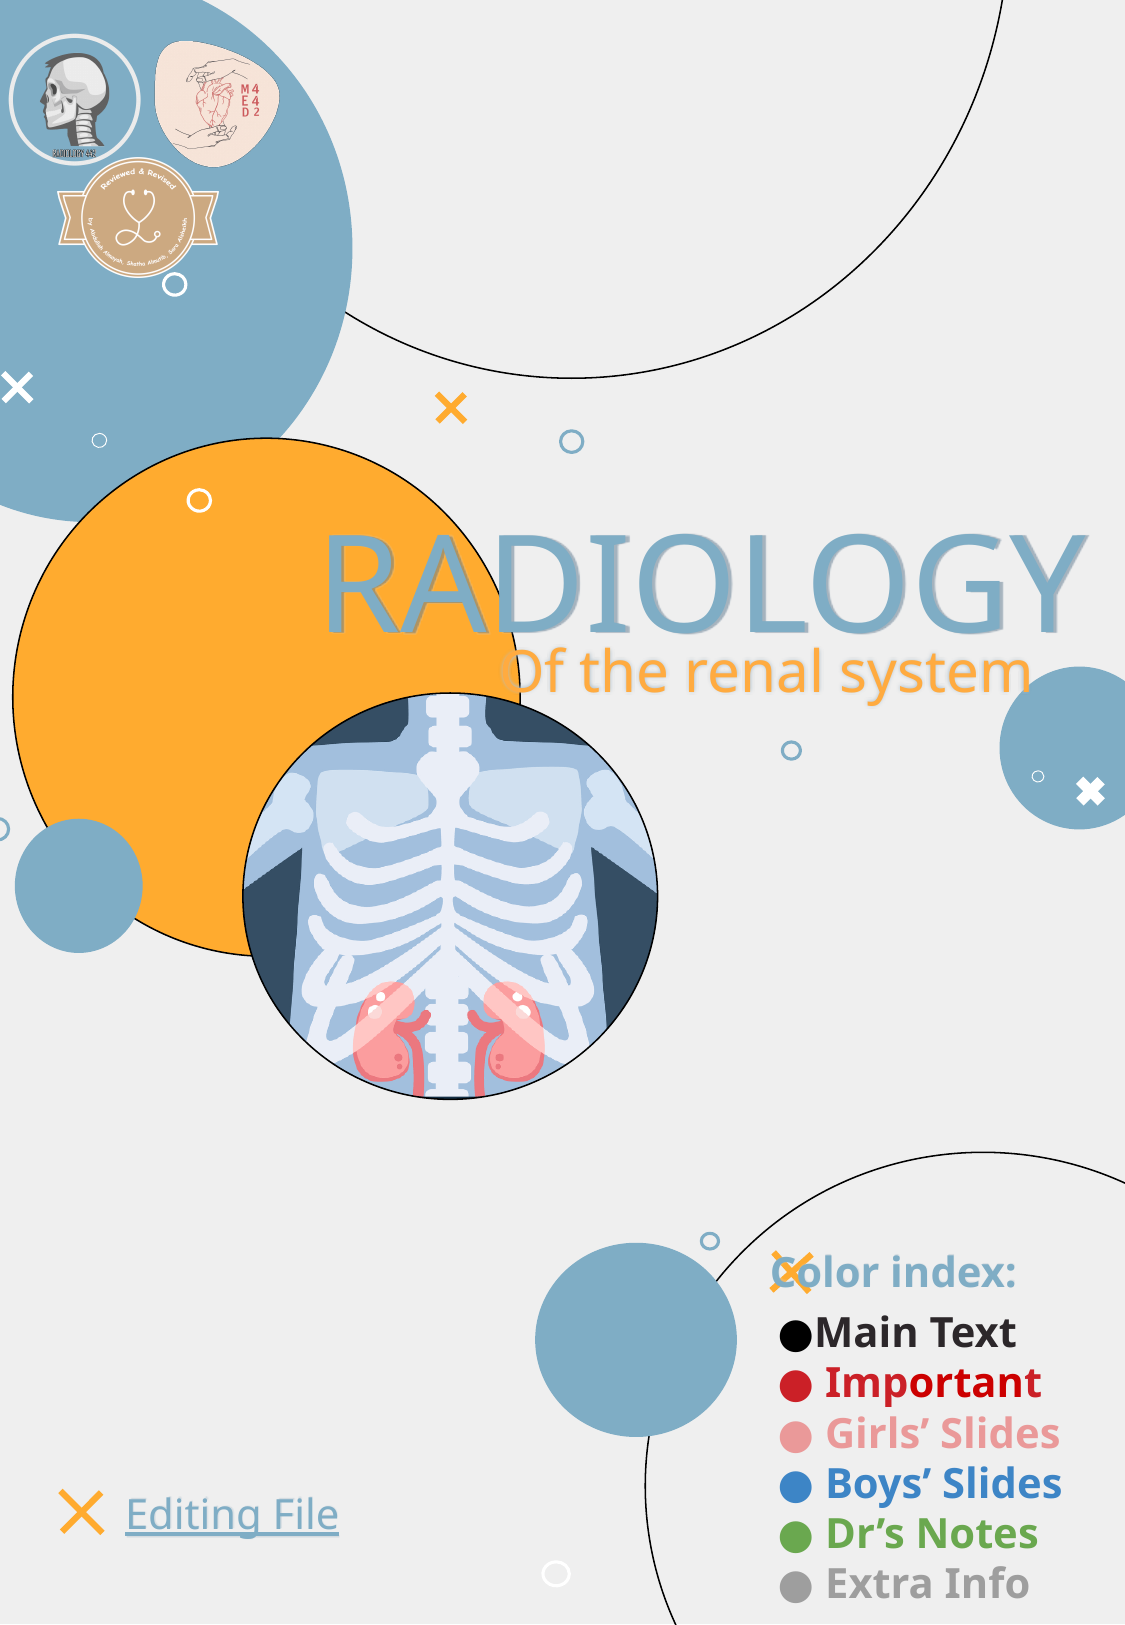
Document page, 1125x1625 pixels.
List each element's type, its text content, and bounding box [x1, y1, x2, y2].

picture [7, 0, 308, 279]
subtitle Of the renal system [271, 619, 1049, 754]
subtitle Color index: [750, 1231, 1033, 1299]
text_box ●Main Text ● Important ● Girls’ Slides ● Boys’ Slides ● Dr’s Notes ● Extra Info [762, 1291, 1091, 1625]
picture [242, 692, 658, 1100]
title RADIOLOGY [242, 32, 1103, 675]
subtitle Editing File [110, 1472, 392, 1563]
